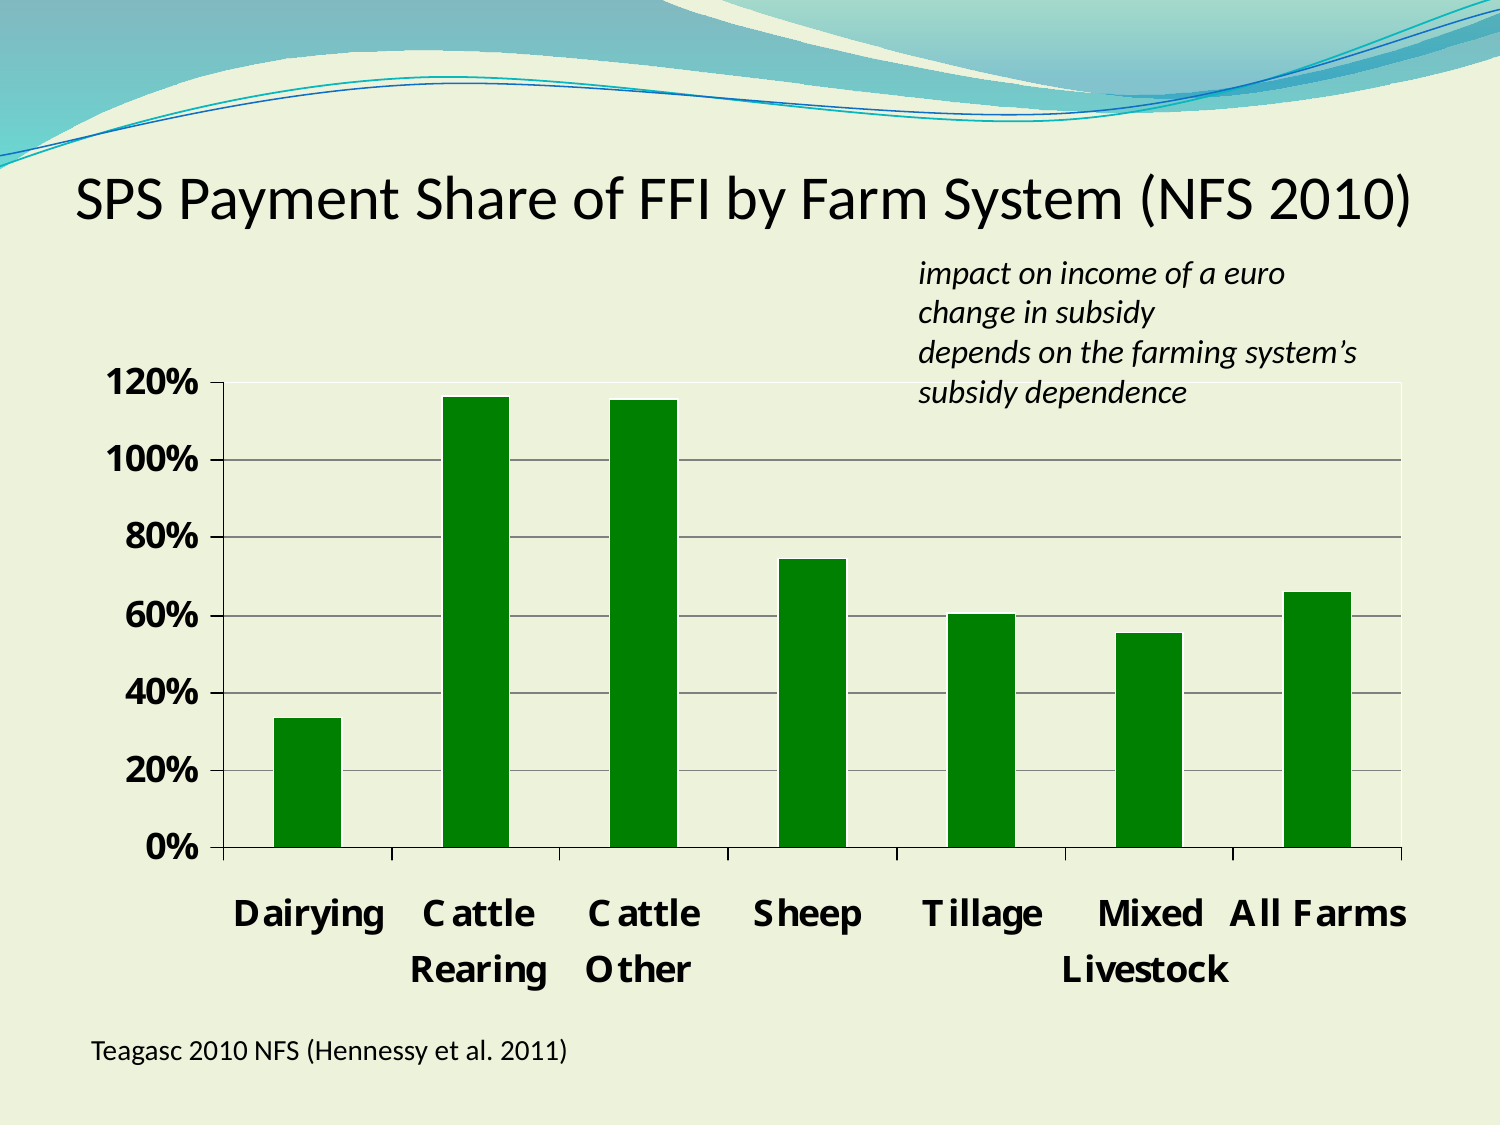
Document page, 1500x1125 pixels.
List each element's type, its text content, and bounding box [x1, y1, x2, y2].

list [74, 317, 1426, 1038]
text_box impact on income of a euro change in subsidy depends on the farming system’s subsidy dependence [903, 243, 1400, 316]
text_box Teagasc 2010 NFS (Hennessy et al. 2011) [76, 1050, 584, 1074]
title SPS Payment Share of FFI by Farm System (NFS 2010) [74, 115, 1426, 232]
